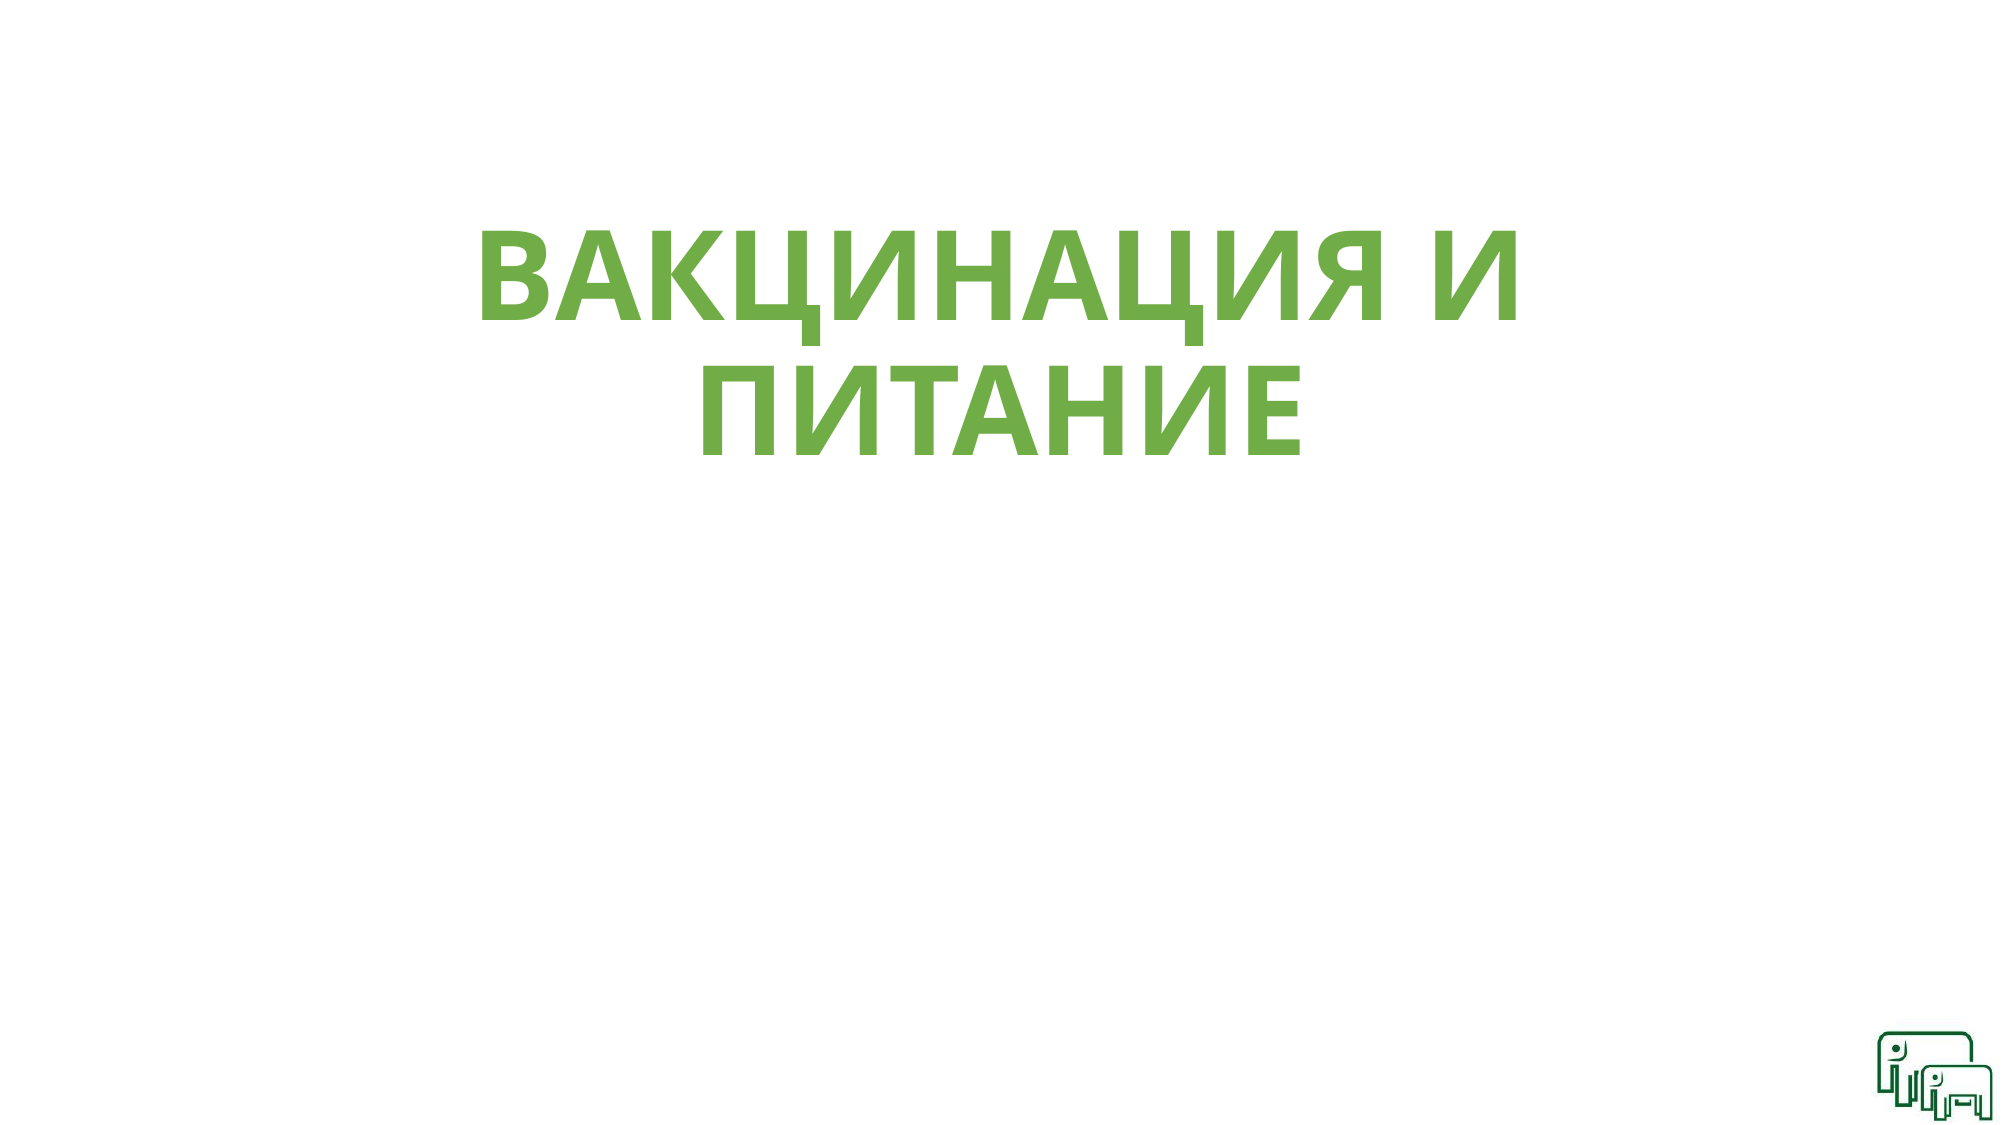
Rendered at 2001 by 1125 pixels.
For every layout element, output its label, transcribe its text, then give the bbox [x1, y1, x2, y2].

title ВАКЦИНАЦИЯ И ПИТАНИЕ [249, 184, 1750, 491]
picture [1871, 1019, 2000, 1125]
